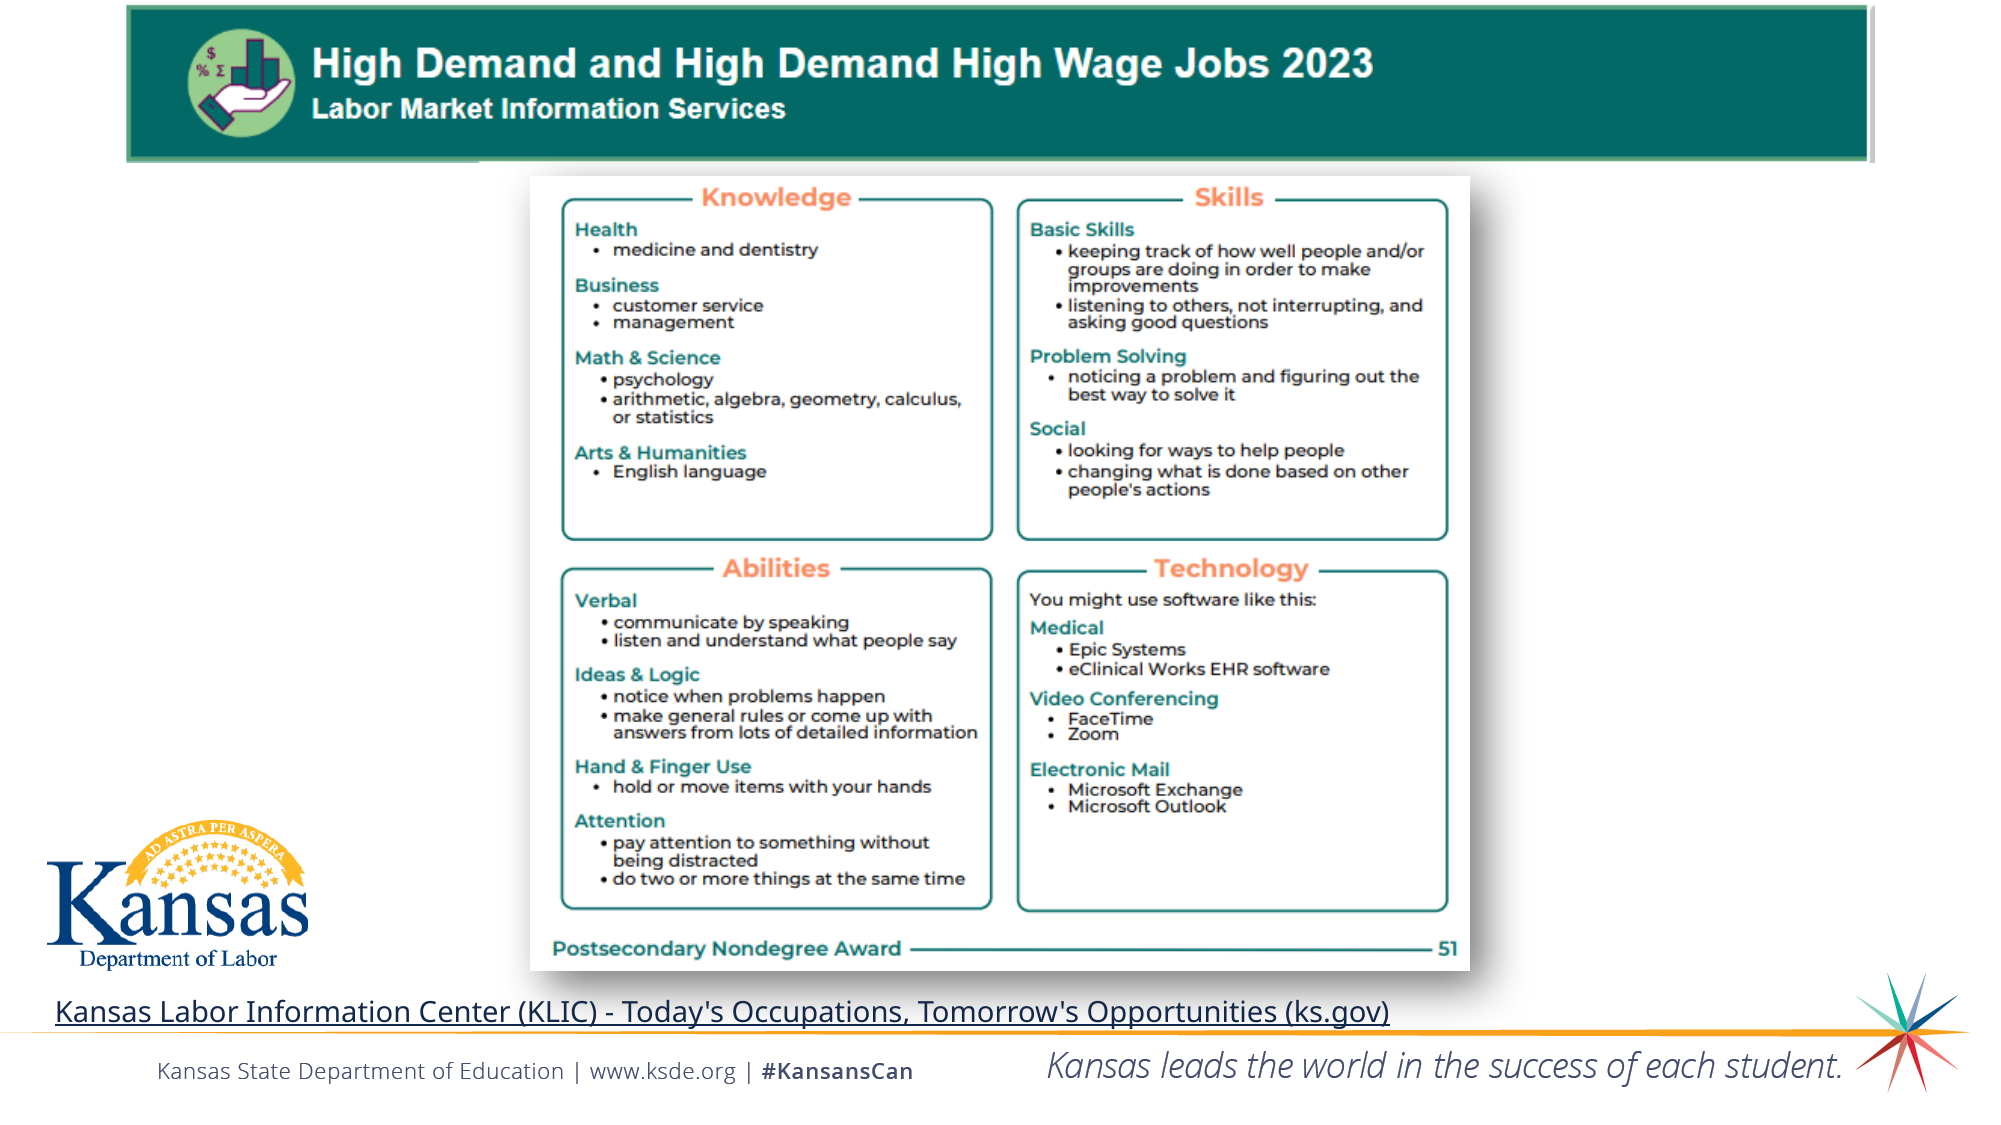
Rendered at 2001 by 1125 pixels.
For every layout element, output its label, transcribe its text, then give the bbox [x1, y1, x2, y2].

picture [0, 0, 2000, 1125]
text_box Kansas Labor Information Center (KLIC) - Today's Occupations, Tomorrow's Opportunities (ks.gov) [40, 985, 1730, 1041]
